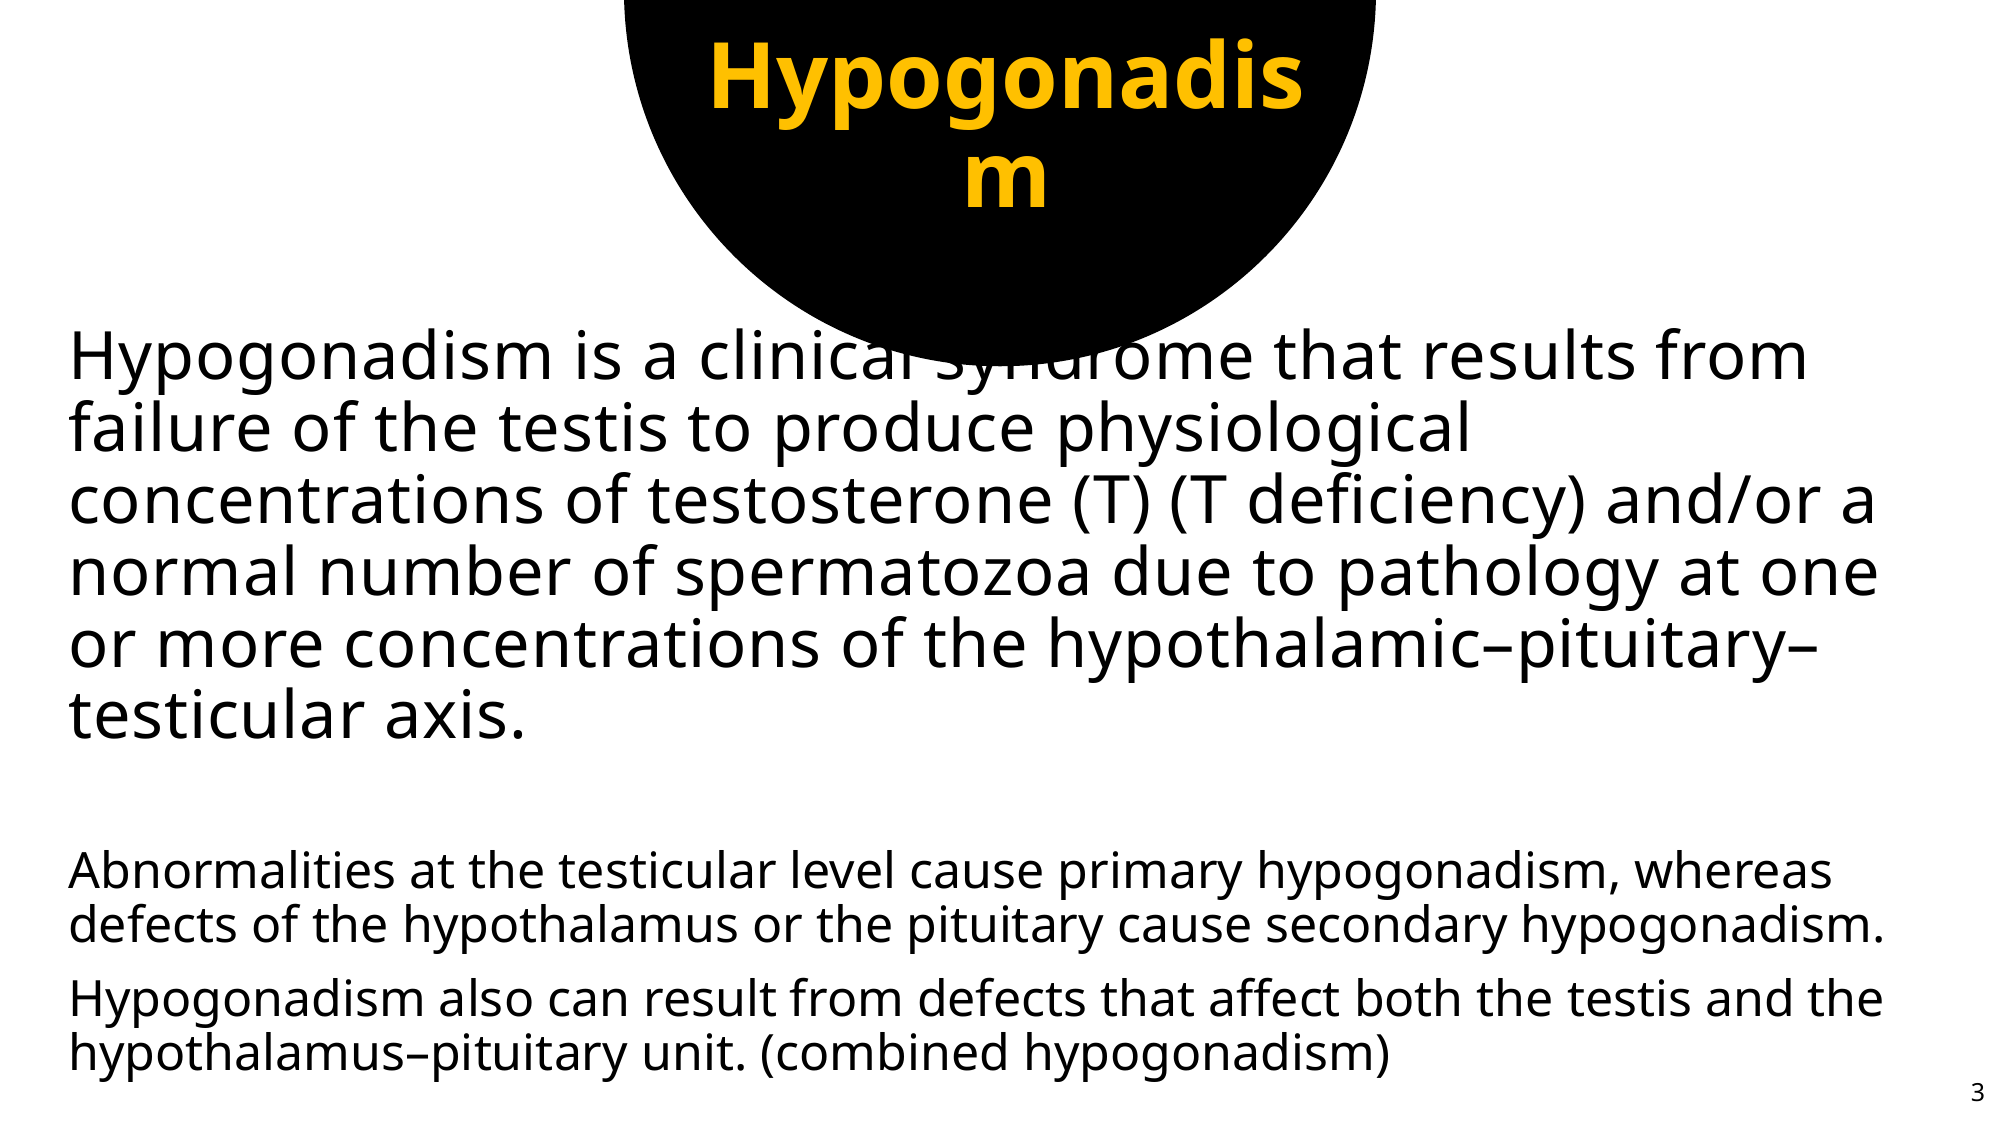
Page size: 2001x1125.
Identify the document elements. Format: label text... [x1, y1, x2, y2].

list Abnormalities at the testicular level cause primary hypogonadism, whereas defects of the hypothalamus or the pituitary cause secondary hypogonadism. Hypogonadism also can result from defects that affect both the testis and the hypothalamus–pituitary unit. (combined hypogonadism) [0, 837, 1974, 1092]
slide_number 3 [1914, 1063, 2000, 1124]
list Hypogonadism [659, 71, 1353, 187]
title Hypogonadism is a clinical syndrome that results from failure of the testis to produce physiological concentrations of testosterone (T) (T deficiency) and/or a normal number of spermatozoa due to pathology at one or more concentrations of the hypothalamic–pituitary–testicular axis. [0, 403, 1994, 761]
